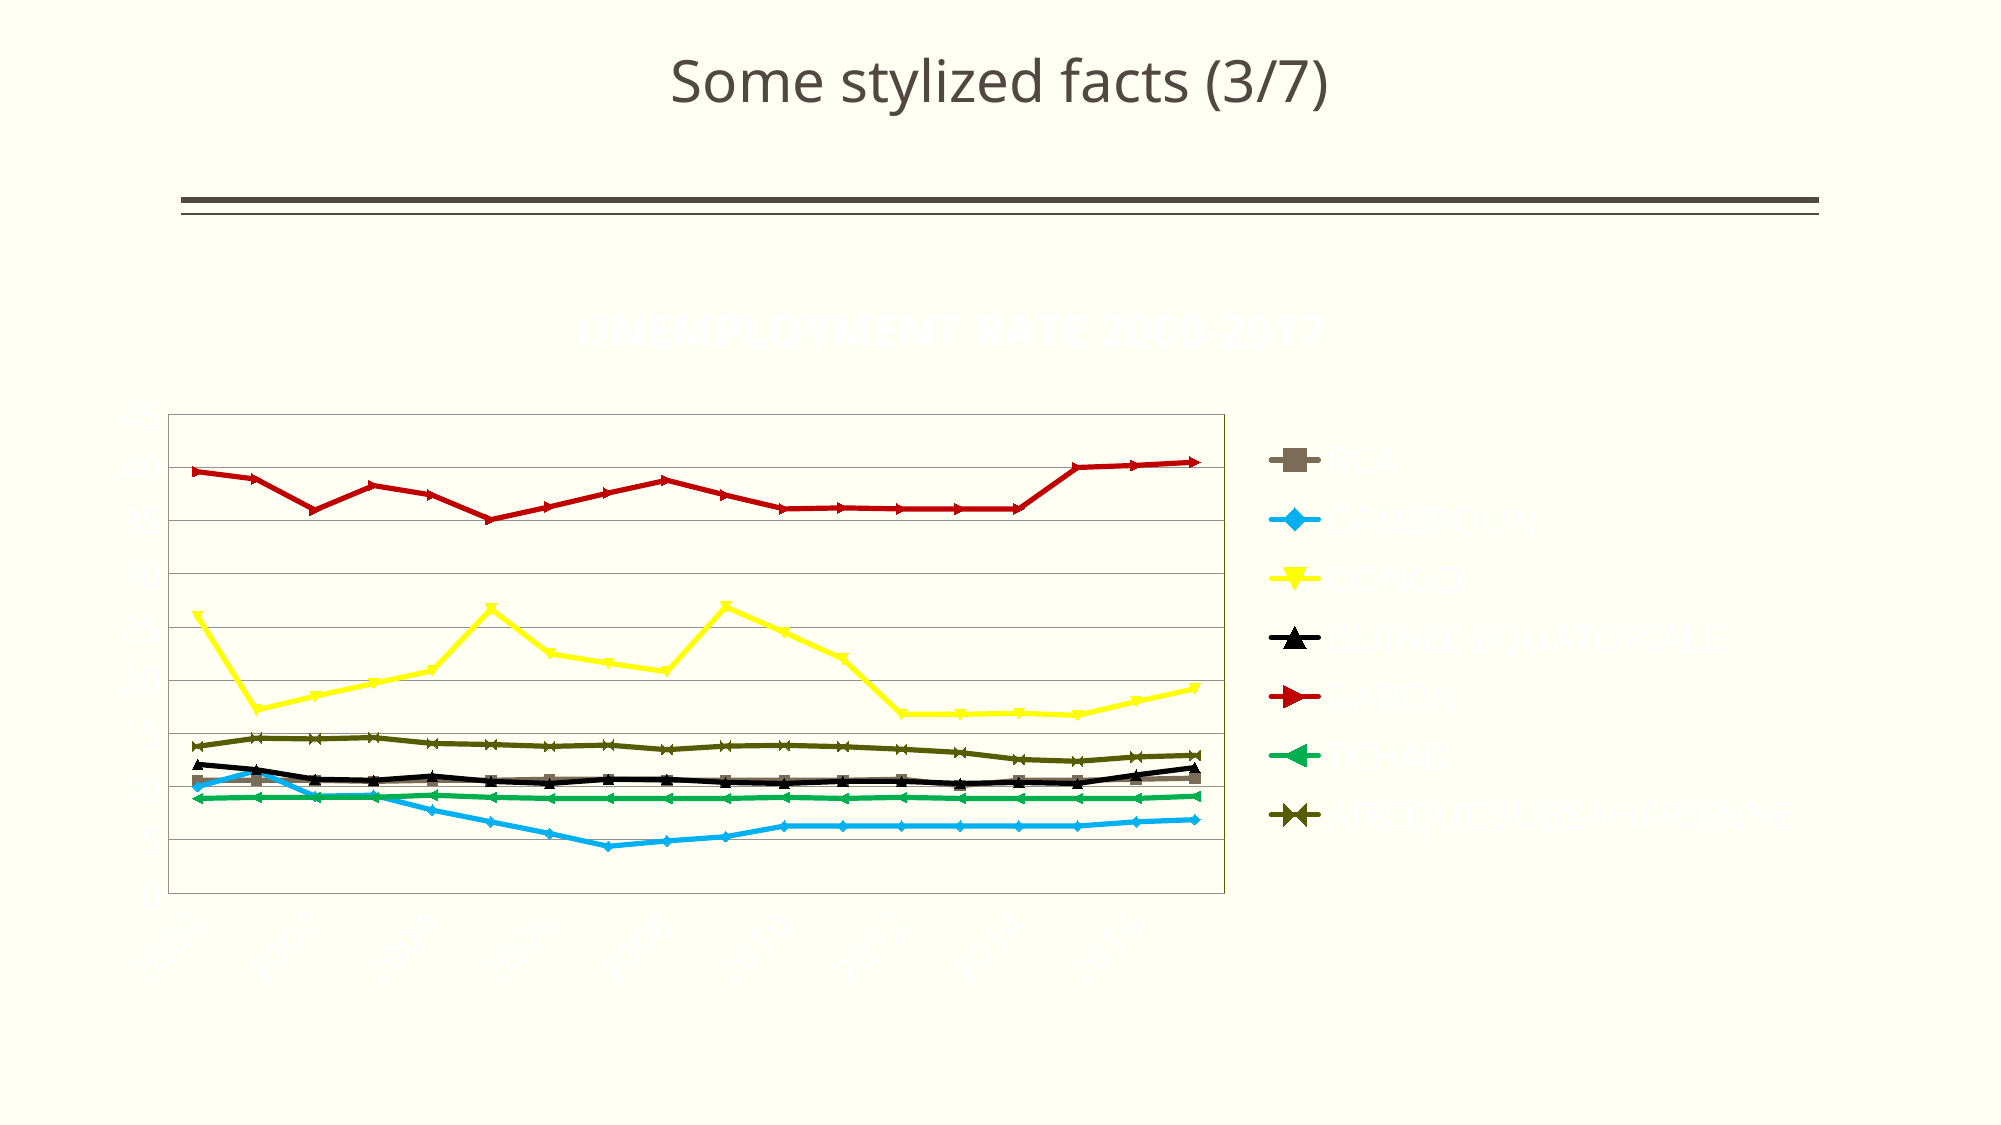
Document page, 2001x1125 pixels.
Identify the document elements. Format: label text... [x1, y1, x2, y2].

chart [82, 262, 1819, 1013]
title Some stylized facts (3/7) [181, 12, 1819, 193]
